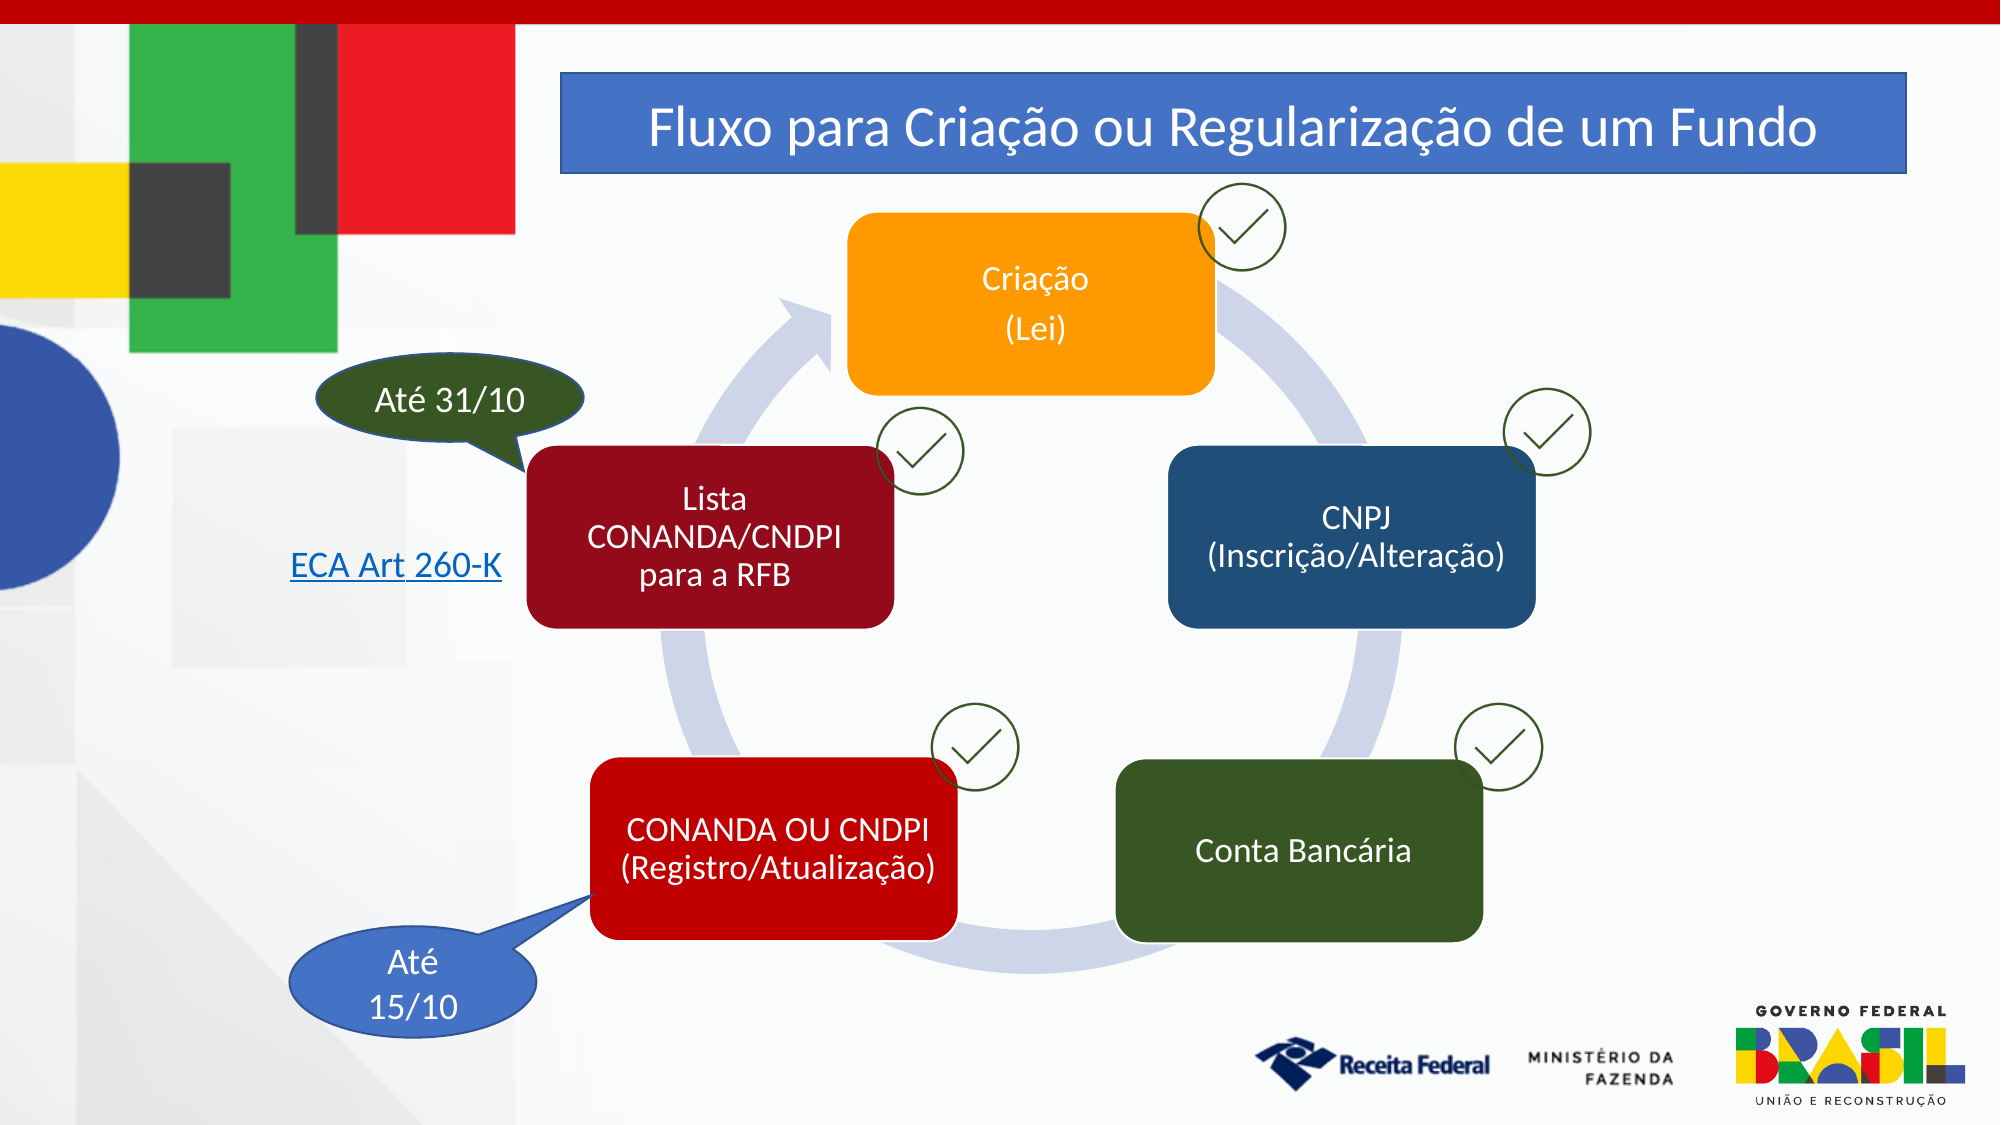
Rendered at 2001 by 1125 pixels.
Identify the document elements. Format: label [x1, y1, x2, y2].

picture [1186, 171, 1298, 283]
picture [1491, 376, 1603, 488]
text_box [395, 211, 1667, 1007]
picture [1442, 691, 1555, 803]
picture [864, 395, 976, 508]
text_box [1241, 996, 1971, 1112]
picture [918, 691, 1031, 803]
text_box [0, 24, 2000, 1125]
